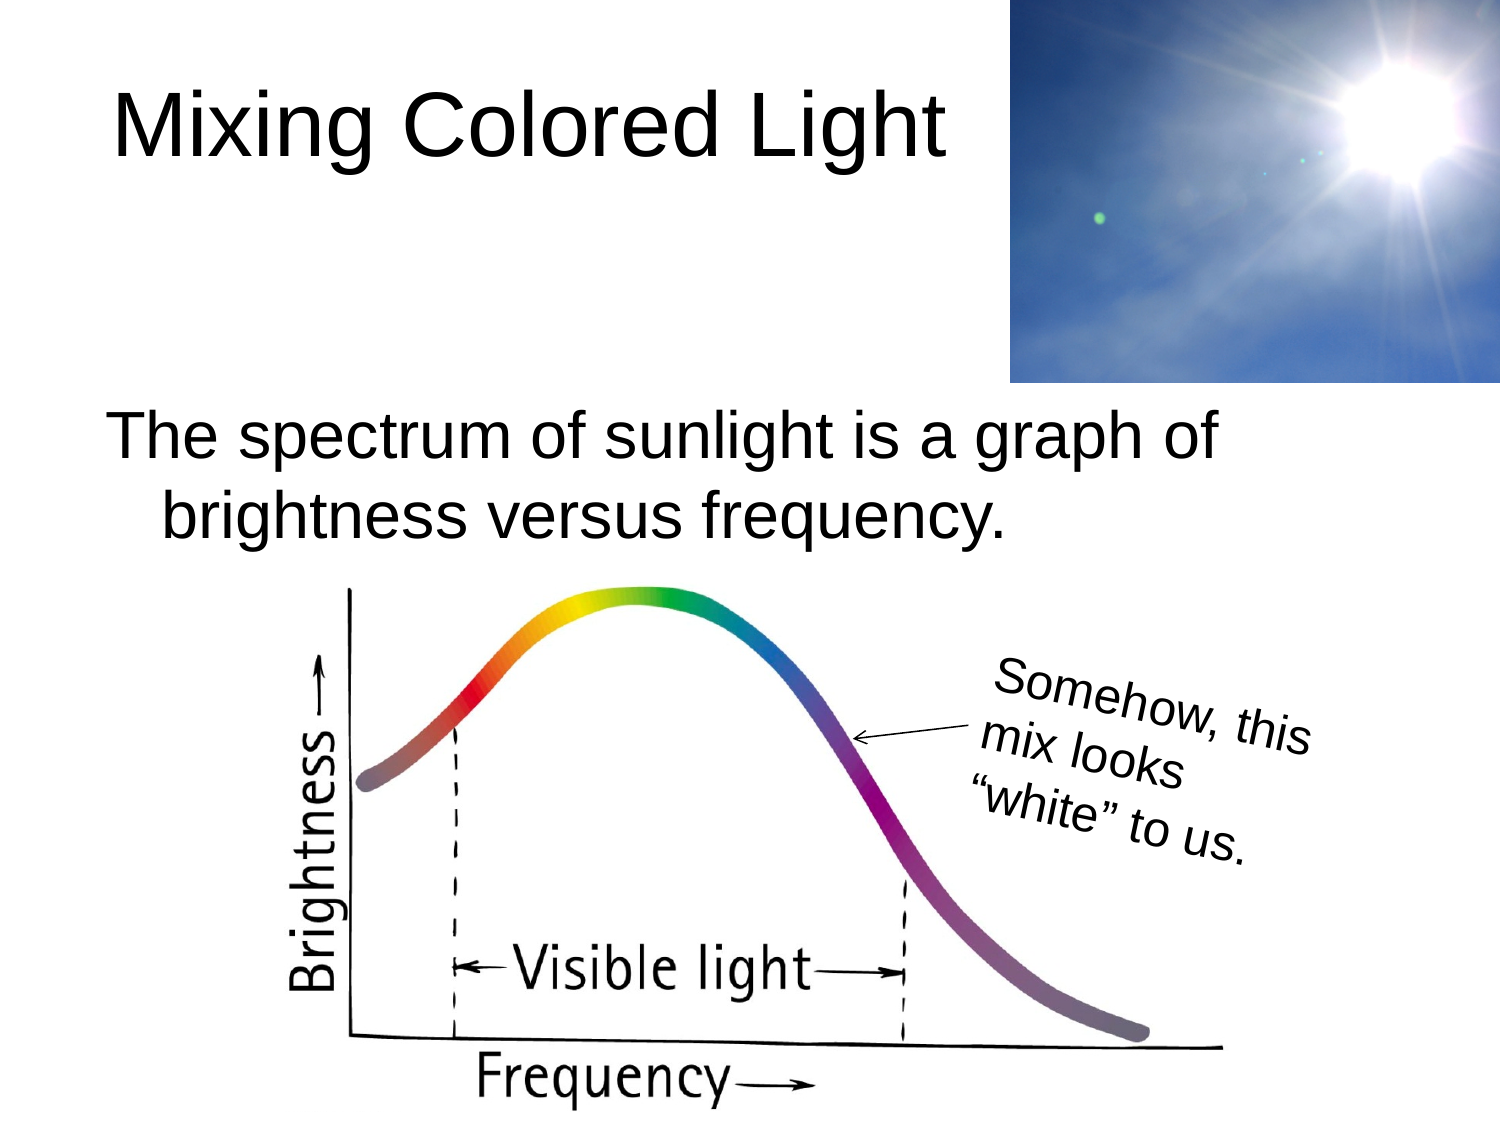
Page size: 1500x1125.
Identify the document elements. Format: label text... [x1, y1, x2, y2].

picture [1010, 0, 1500, 383]
title Mixing Colored Light [75, 45, 985, 195]
picture [283, 581, 1230, 1112]
list The spectrum of sunlight is a graph of brightness versus frequency. [90, 384, 1423, 582]
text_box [852, 667, 1351, 866]
